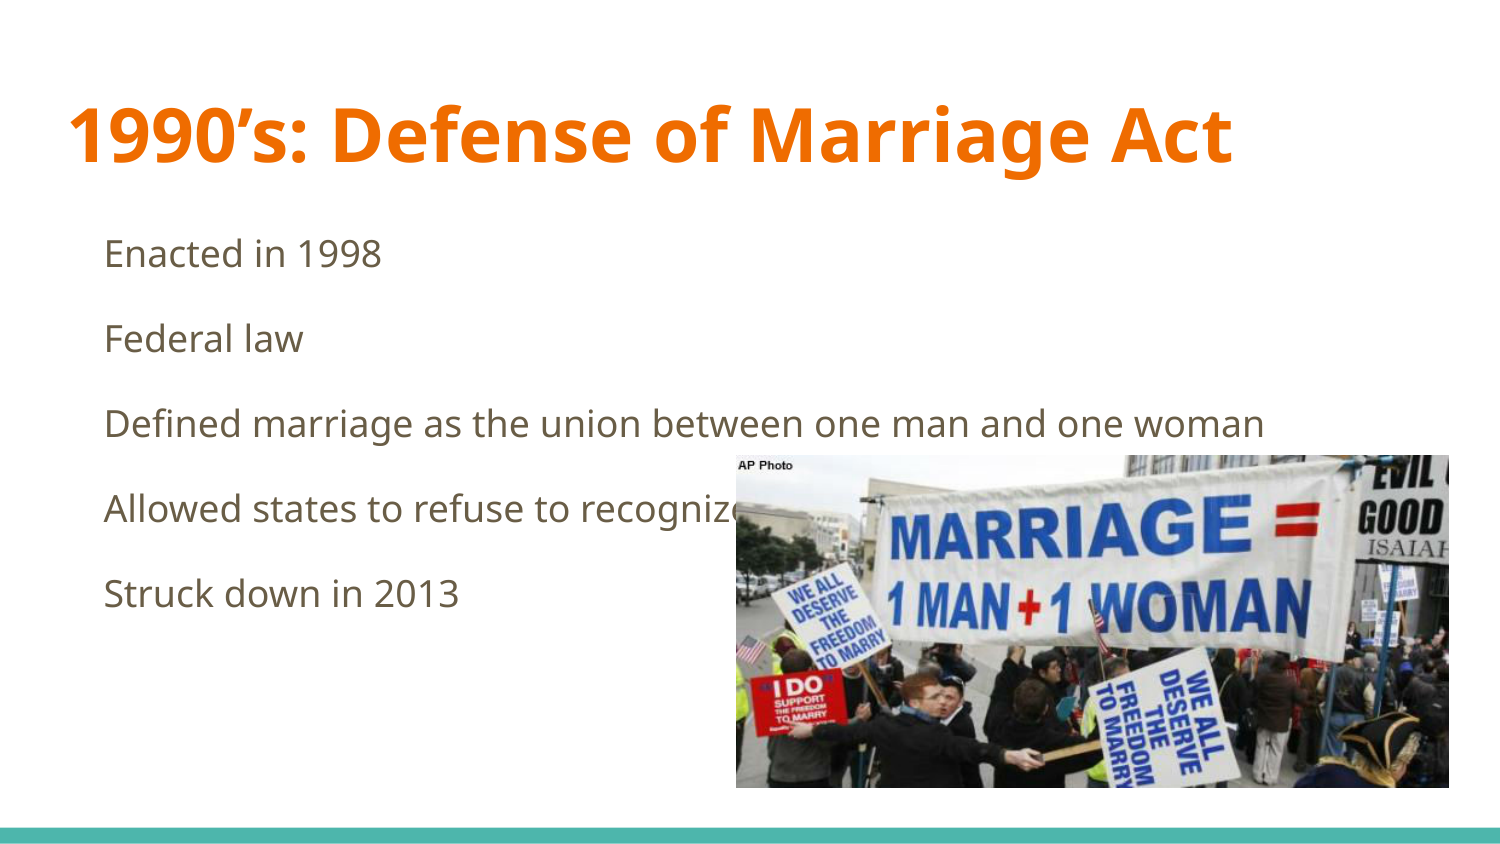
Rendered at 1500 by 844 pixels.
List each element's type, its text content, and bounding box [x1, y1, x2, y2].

list Enacted in 1998 Federal law Defined marriage as the union between one man and one woman Allowed states to refuse to recognize same-sex marriage Struck down in 2013 [51, 207, 1449, 750]
picture [735, 455, 1450, 788]
title 1990’s: Defense of Marriage Act [51, 72, 1449, 189]
